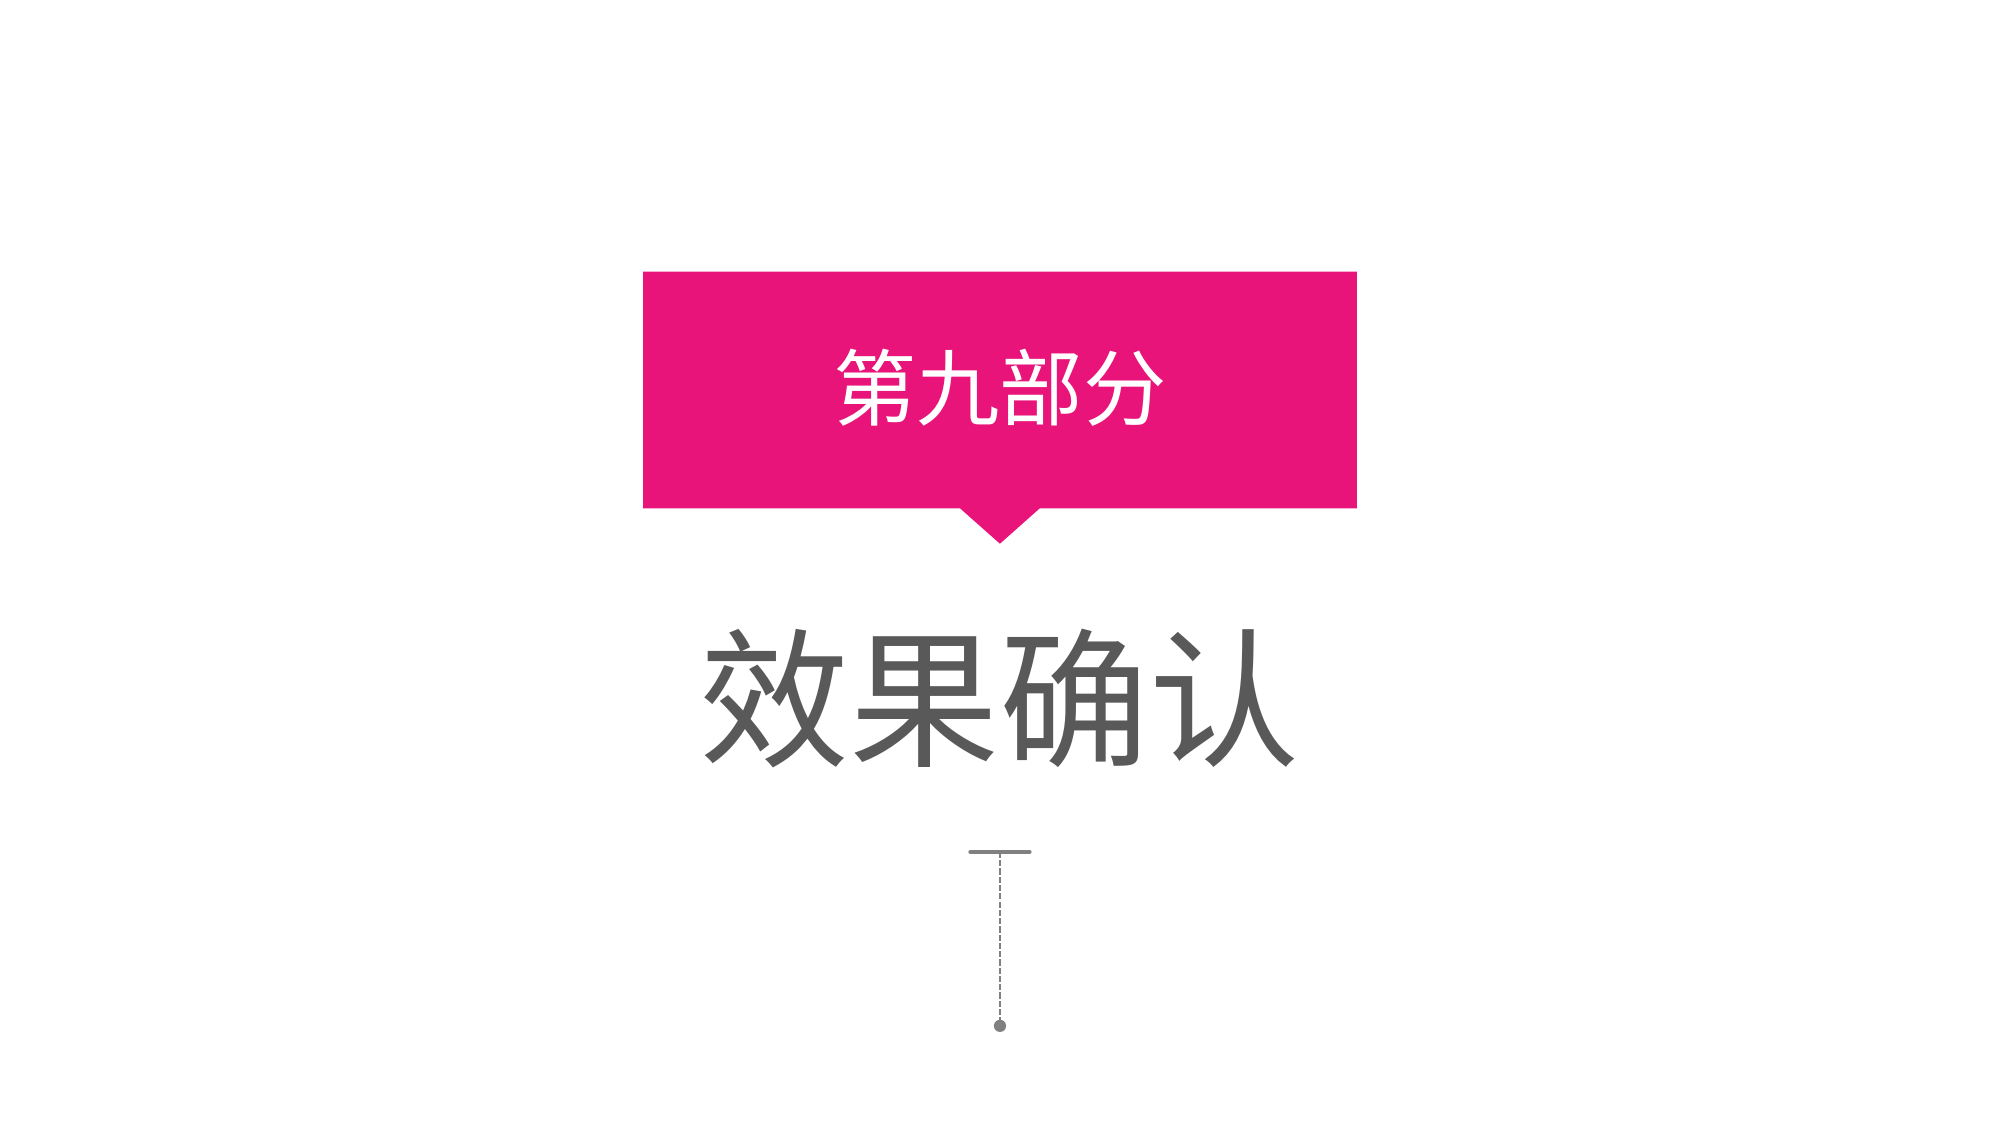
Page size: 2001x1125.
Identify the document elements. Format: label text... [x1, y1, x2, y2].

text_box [643, 271, 1357, 544]
text_box 效果确认 [685, 597, 1315, 793]
